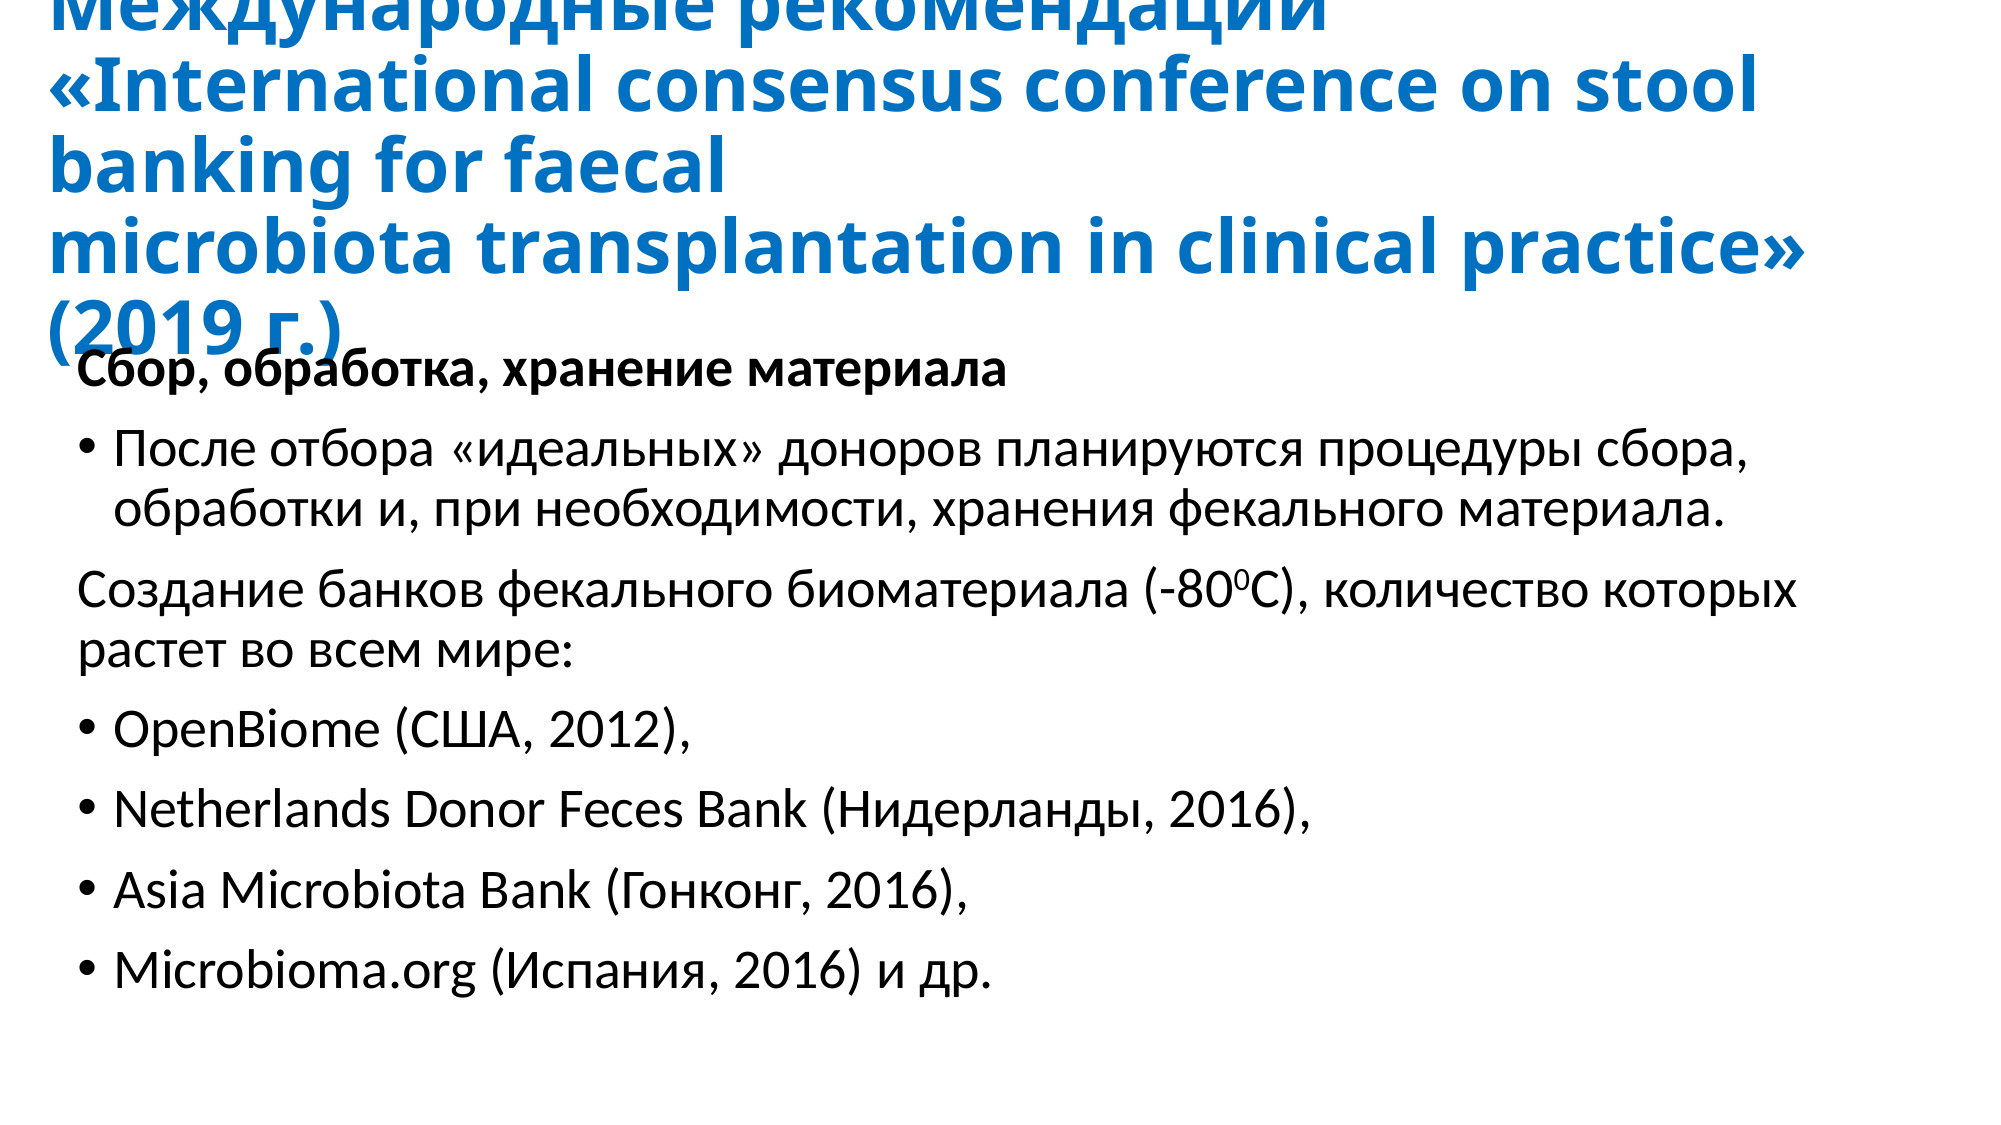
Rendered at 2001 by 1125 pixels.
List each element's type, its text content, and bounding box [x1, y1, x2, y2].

list Сбор, обработка, хранение материала После отбора «идеальных» доноров планируются процедуры сбора, обработки и, при необходимости, хранения фекального материала. Создание банков фекального биоматериала (-800С), количество которых растет во всем мире: OpenBiome (США, 2012), Netherlands Donor Feces Bank (Нидерланды, 2016), Asia Microbiota Bank (Гонконг, 2016), Microbioma.org (Испания, 2016) и др. [62, 330, 1914, 1009]
title Международные рекомендации «International consensus conference on stool banking for faecal microbiota transplantation in clinical practice» (2019 г.) [32, 59, 1944, 278]
